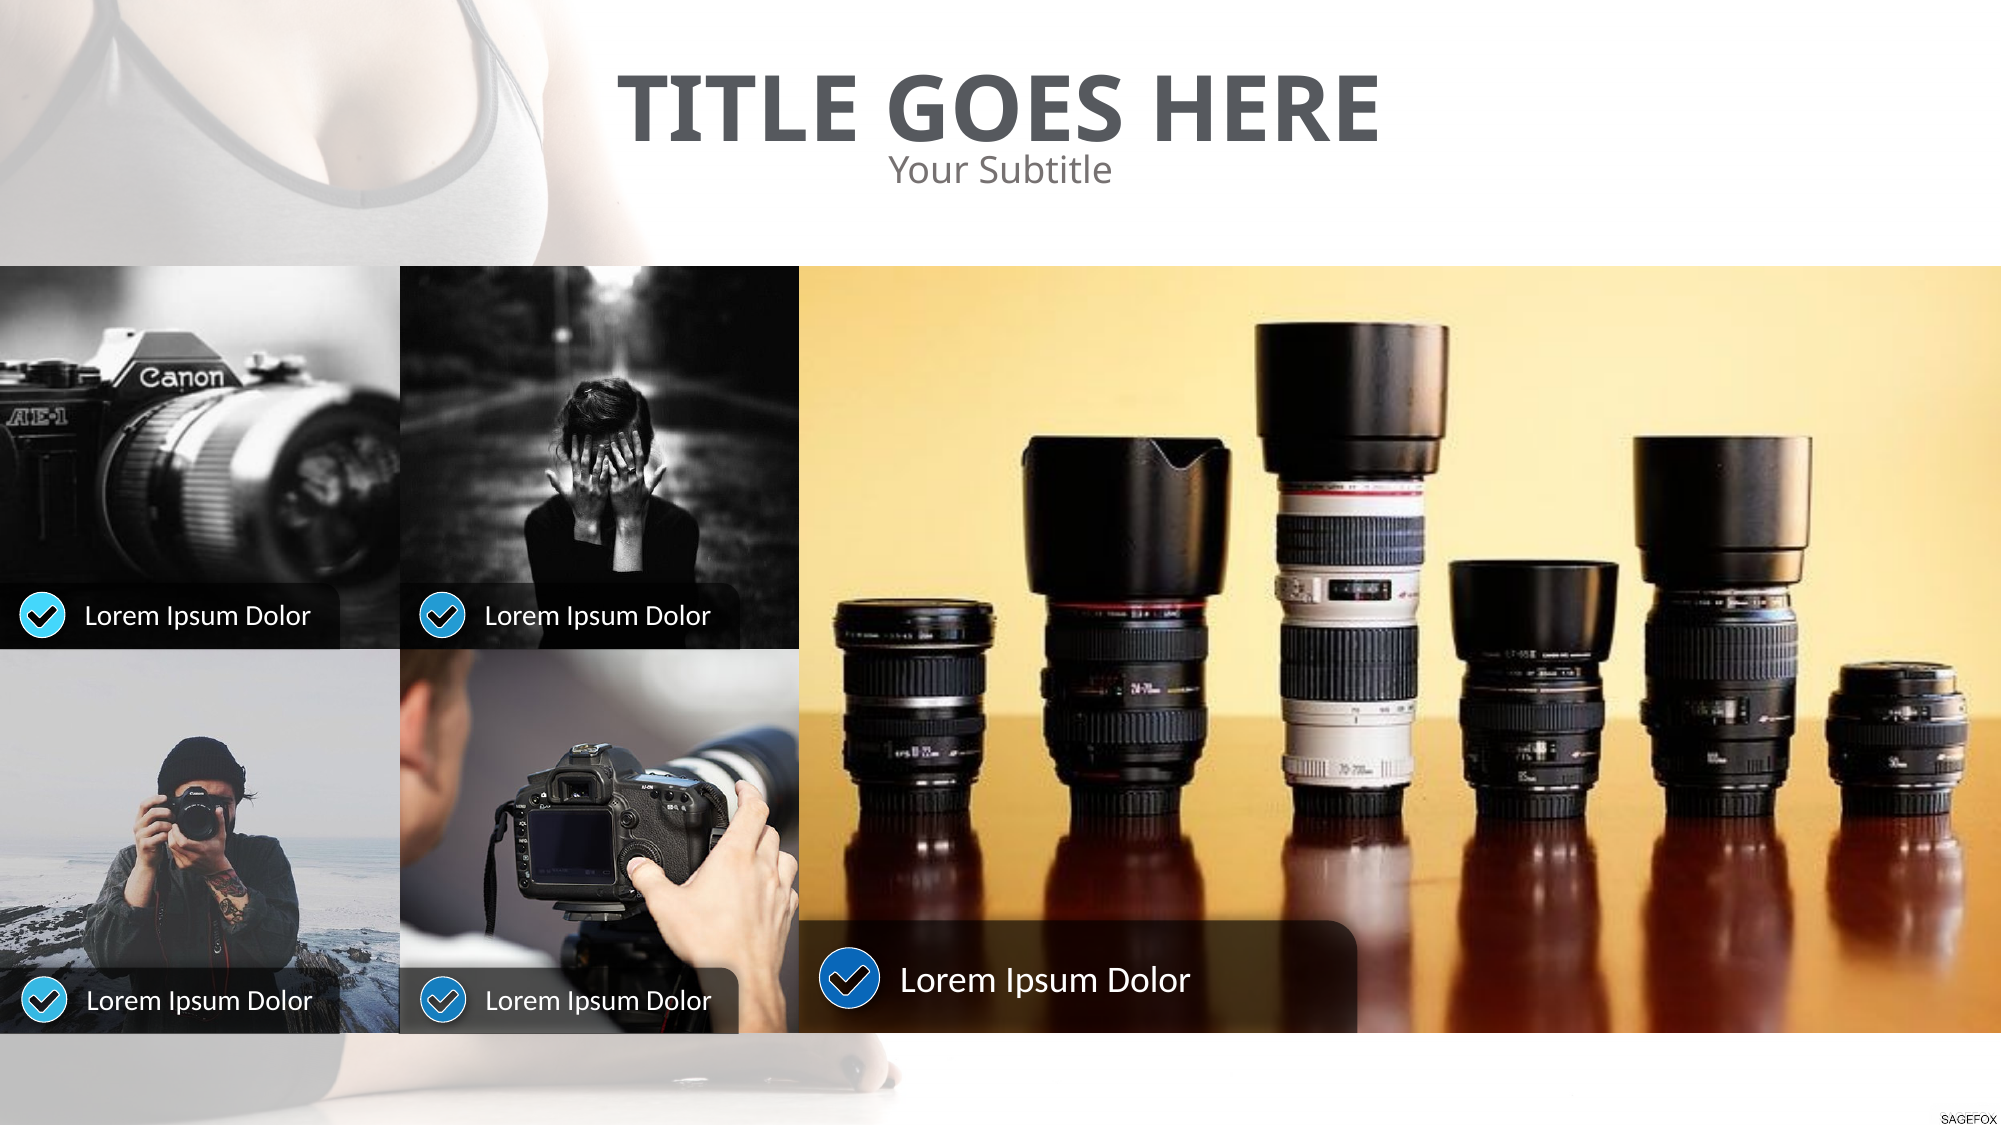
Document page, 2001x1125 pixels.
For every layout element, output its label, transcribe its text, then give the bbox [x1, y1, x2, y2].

text_box [401, 265, 800, 648]
text_box Lorem Ipsum Dolor [84, 596, 340, 632]
text_box [0, 966, 341, 1035]
text_box [21, 976, 67, 1023]
text_box [397, 966, 740, 1035]
picture [1938, 1114, 1999, 1125]
text_box [0, 581, 341, 651]
text_box [401, 648, 800, 1034]
text_box [420, 976, 466, 1023]
text_box [0, 265, 401, 648]
text_box Lorem Ipsum Dolor [485, 980, 741, 1016]
text_box Lorem Ipsum Dolor [484, 596, 740, 632]
text_box Lorem Ipsum Dolor [900, 955, 1263, 1001]
text_box [0, 648, 401, 1034]
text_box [548, 42, 1452, 199]
text_box [19, 592, 65, 638]
text_box Lorem Ipsum Dolor [86, 980, 342, 1016]
text_box [797, 919, 1359, 1034]
text_box [398, 581, 741, 651]
text_box [800, 265, 2000, 1034]
text_box [819, 947, 880, 1009]
text_box [419, 592, 465, 638]
